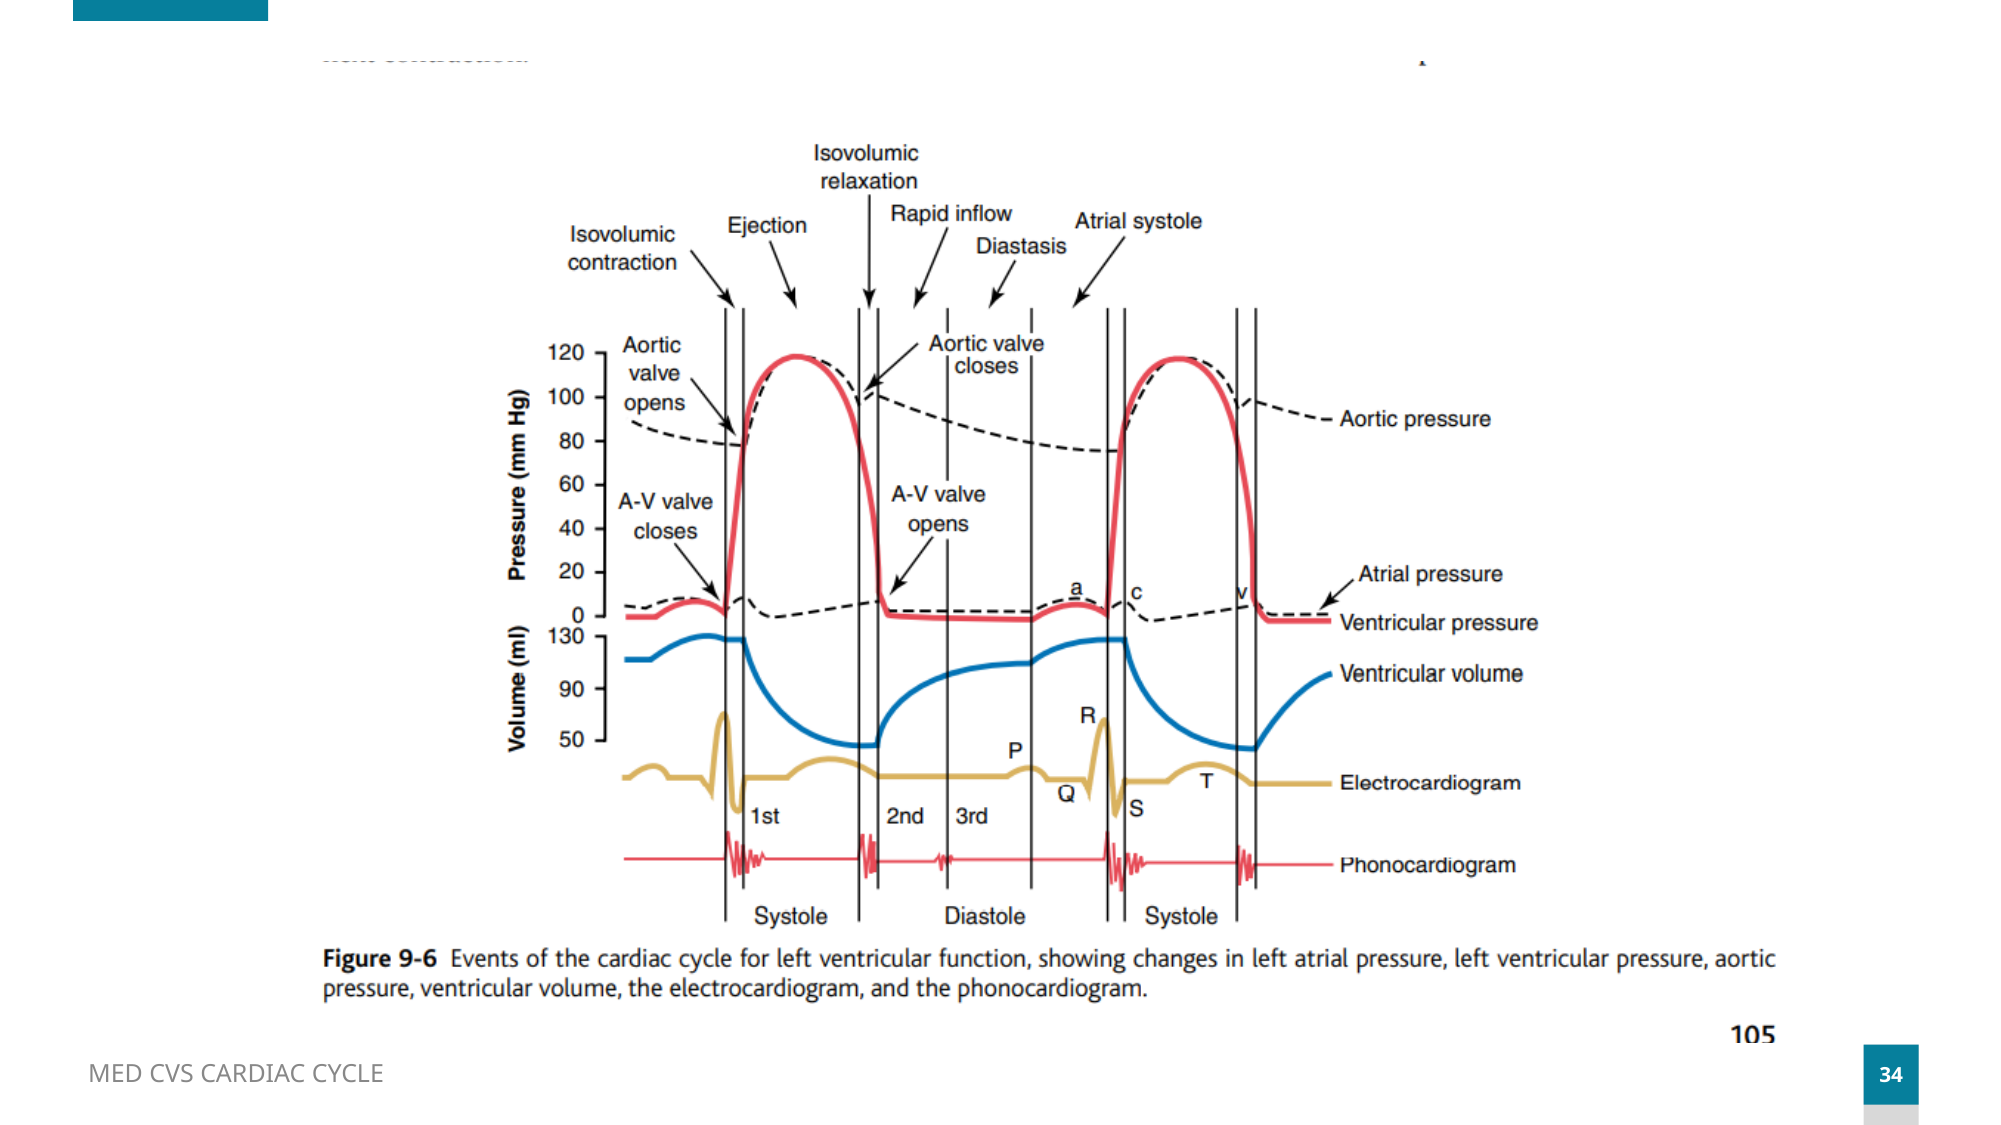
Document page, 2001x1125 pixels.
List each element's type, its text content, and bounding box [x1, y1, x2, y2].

footer MED CVS CARDIAC CYCLE [73, 1042, 749, 1103]
picture [294, 60, 1782, 1043]
